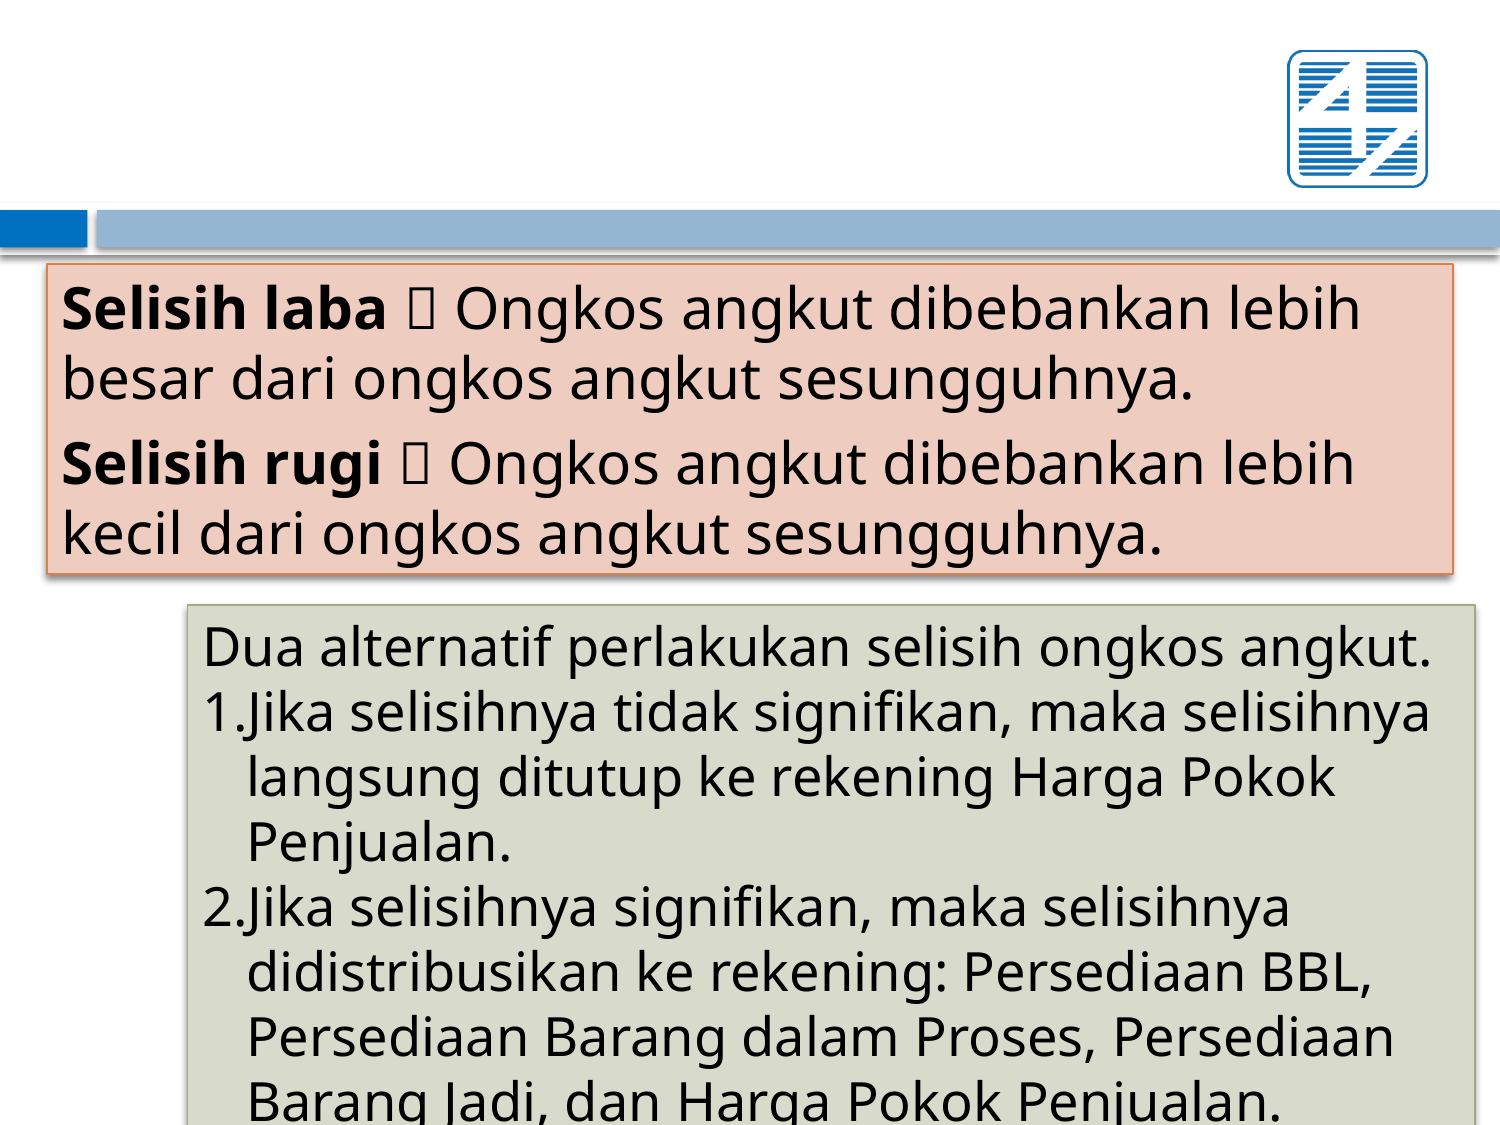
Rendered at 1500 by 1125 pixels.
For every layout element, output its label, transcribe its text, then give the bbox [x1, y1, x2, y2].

picture [1287, 50, 1428, 188]
text_box Dua alternatif perlakukan selisih ongkos angkut. Jika selisihnya tidak signifikan, maka selisihnya langsung ditutup ke rekening Harga Pokok Penjualan. Jika selisihnya signifikan, maka selisihnya didistribusikan ke rekening: Persediaan BBL, Persediaan Barang dalam Proses, Persediaan Barang Jadi, dan Harga Pokok Penjualan. [187, 604, 1476, 1125]
text_box Selisih laba  Ongkos angkut dibebankan lebih besar dari ongkos angkut sesungguhnya. Selisih rugi  Ongkos angkut dibebankan lebih kecil dari ongkos angkut sesungguhnya. [46, 263, 1454, 575]
